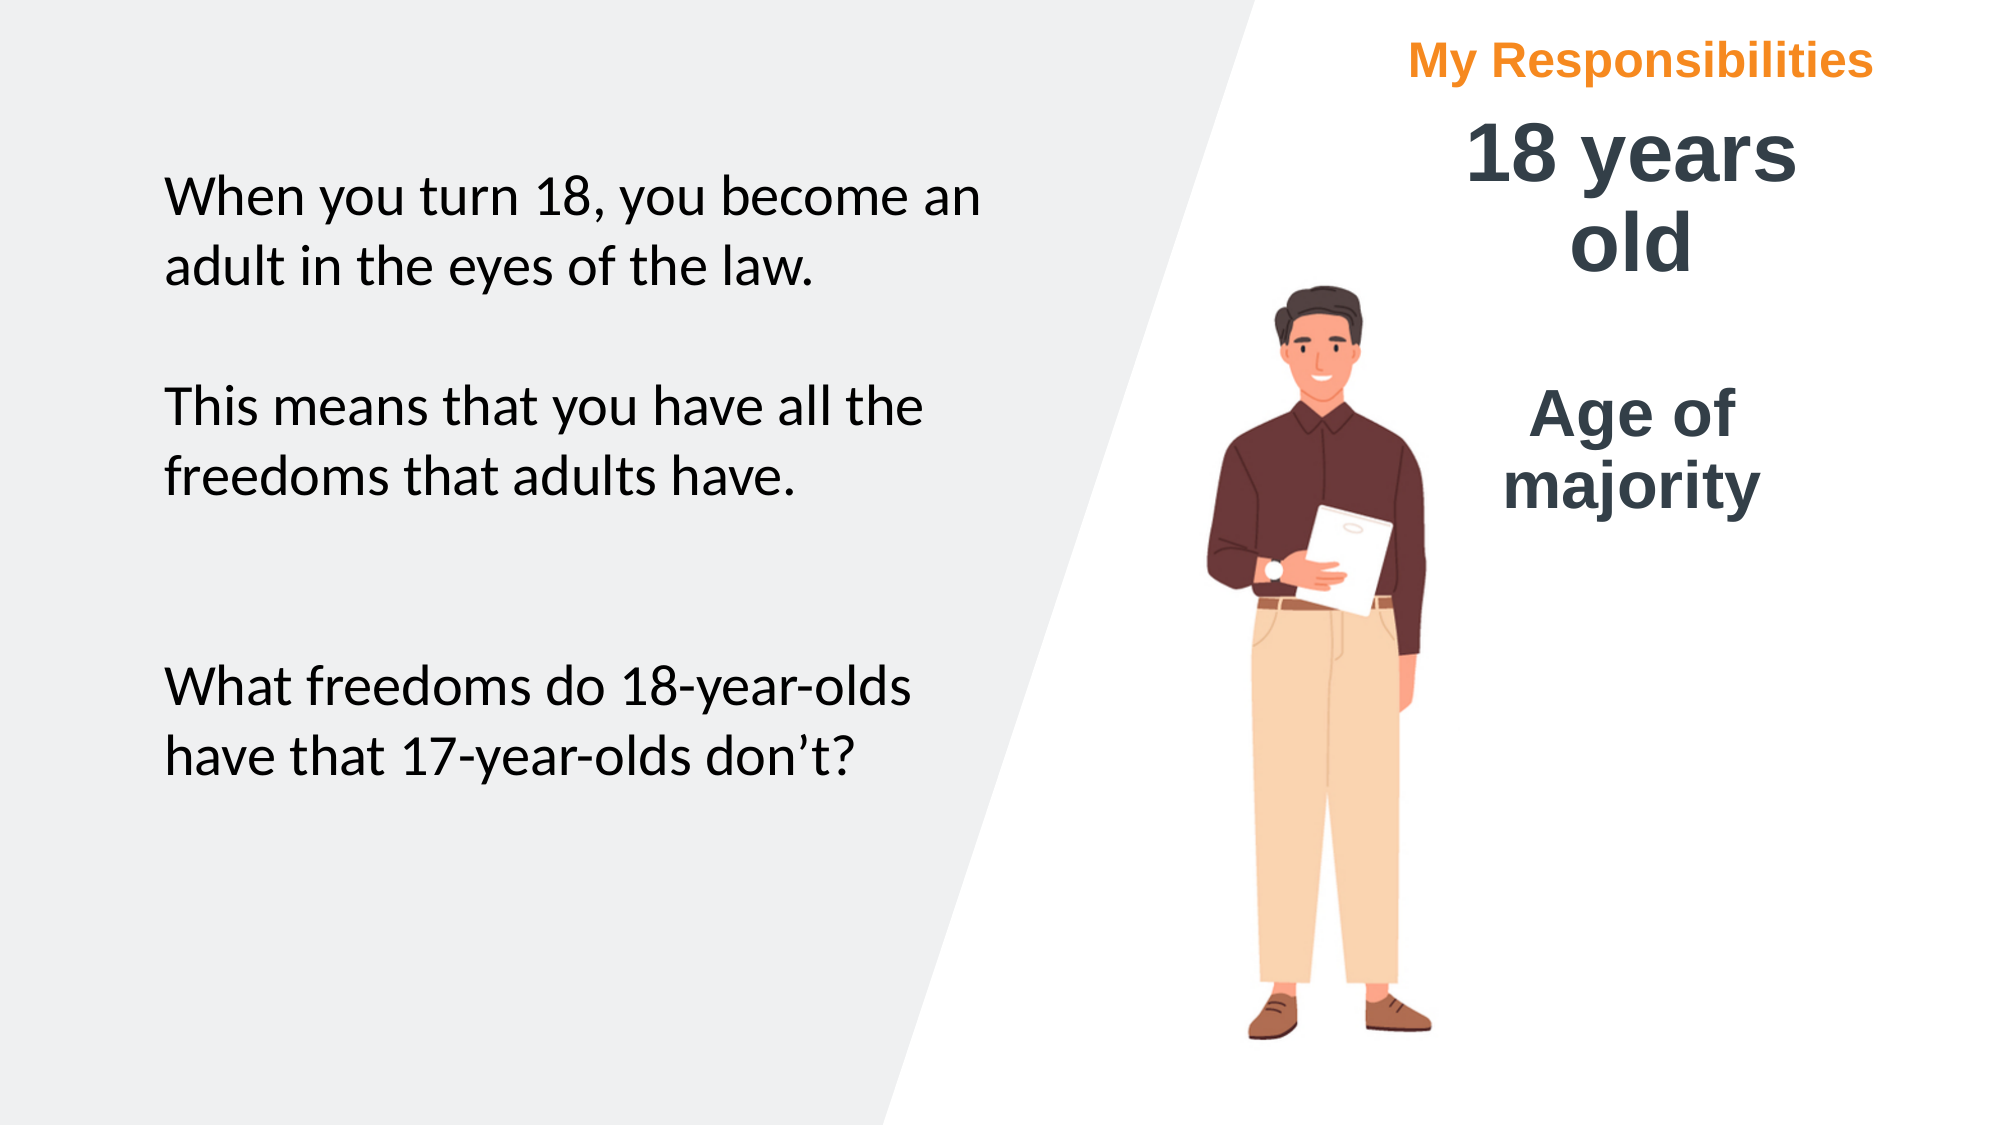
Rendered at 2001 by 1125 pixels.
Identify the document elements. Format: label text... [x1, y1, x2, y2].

text_box When you turn 18, you become an adult in the eyes of the law. This means that you have all the freedoms that adults have. ​ ​ ​ What freedoms do 18-year-olds have that 17-year-olds don’t? [149, 149, 1035, 865]
list My Responsibilities [1407, 18, 1918, 88]
picture [1193, 259, 1460, 1062]
title 18 years old Age of majority [1423, 109, 1841, 563]
